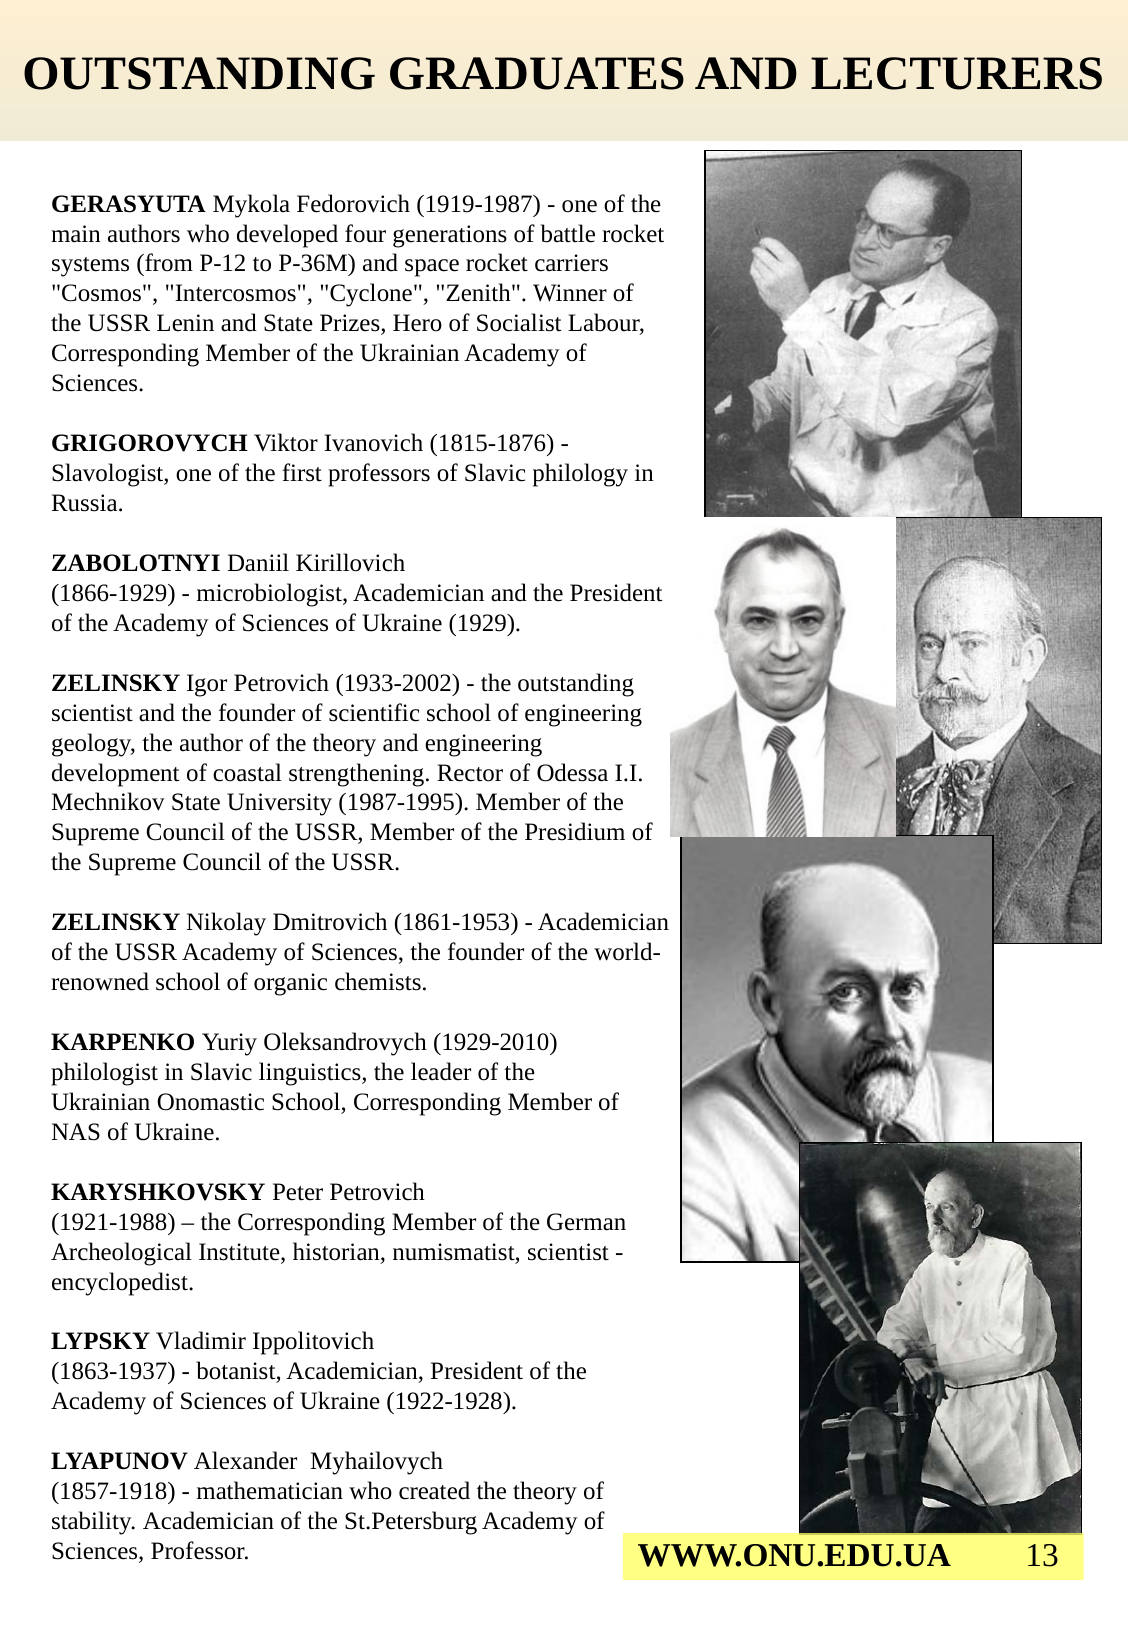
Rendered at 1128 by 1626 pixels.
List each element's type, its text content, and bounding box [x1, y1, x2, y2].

text_box GERASYUTA Mykola Fedorovich (1919-1987) - one of the main authors who developed four generations of battle rocket systems (from P-12 to P-36M) and space rocket carriers "Cosmos", "Intercosmos", "Cyclone", "Zenith". Winner of the USSR Lenin and State Prizes, Hero of Socialist Labour, Corresponding Member of the Ukrainian Academy of Sciences. GRIGOROVYCH Viktor Ivanovich (1815-1876) - Slavologist, one of the first professors of Slavic philology in Russia. ZABOLOTNYI Daniil Kirillovich (1866-1929) - microbiologist, Academician and the President of the Academy of Sciences of Ukraine (1929). ZELINSKY Igor Petrovich (1933-2002) - the outstanding scientist and the founder of scientific school of engineering geology, the author of the theory and engineering development of coastal strengthening. Rector of Odessa I.I. Mechnikov State University (1987-1995). Member of the Supreme Council of the USSR, Member of the Presidium of the Supreme Council of the USSR. ZELINSKY Nikolay Dmitrovich (1861-1953) - Academician of the USSR Academy of Sciences, the founder of the world-renowned school of organic chemists. KARPENKO Yuriy Oleksandrovych (1929-2010) philologist in Slavic linguistics, the leader of the Ukrainian Onomastic School, Corresponding Member of NAS of Ukraine. KARYSHKOVSKY Peter Petrovich (1921-1988) – the Corresponding Member of the German Archeological Institute, historian, numismatist, scientist - encyclopedist. LYPSKY Vladimir Ippolitovich (1863-1937) - botanist, Academician, President of the Academy of Sciences of Ukraine (1922-1928). LYAPUNOV Alexander Myhailovych (1857-1918) - mathematician who created the theory of stability. Academician of the St.Petersburg Academy of Sciences, Professor. [36, 144, 686, 1607]
text_box [24, 141, 671, 1625]
text_box WWW.ONU.EDU.UA 13 [622, 1533, 1084, 1581]
text_box OUTSTANDING GRADUATES AND LECTURERS [0, 0, 1128, 141]
picture [0, 141, 1128, 1626]
